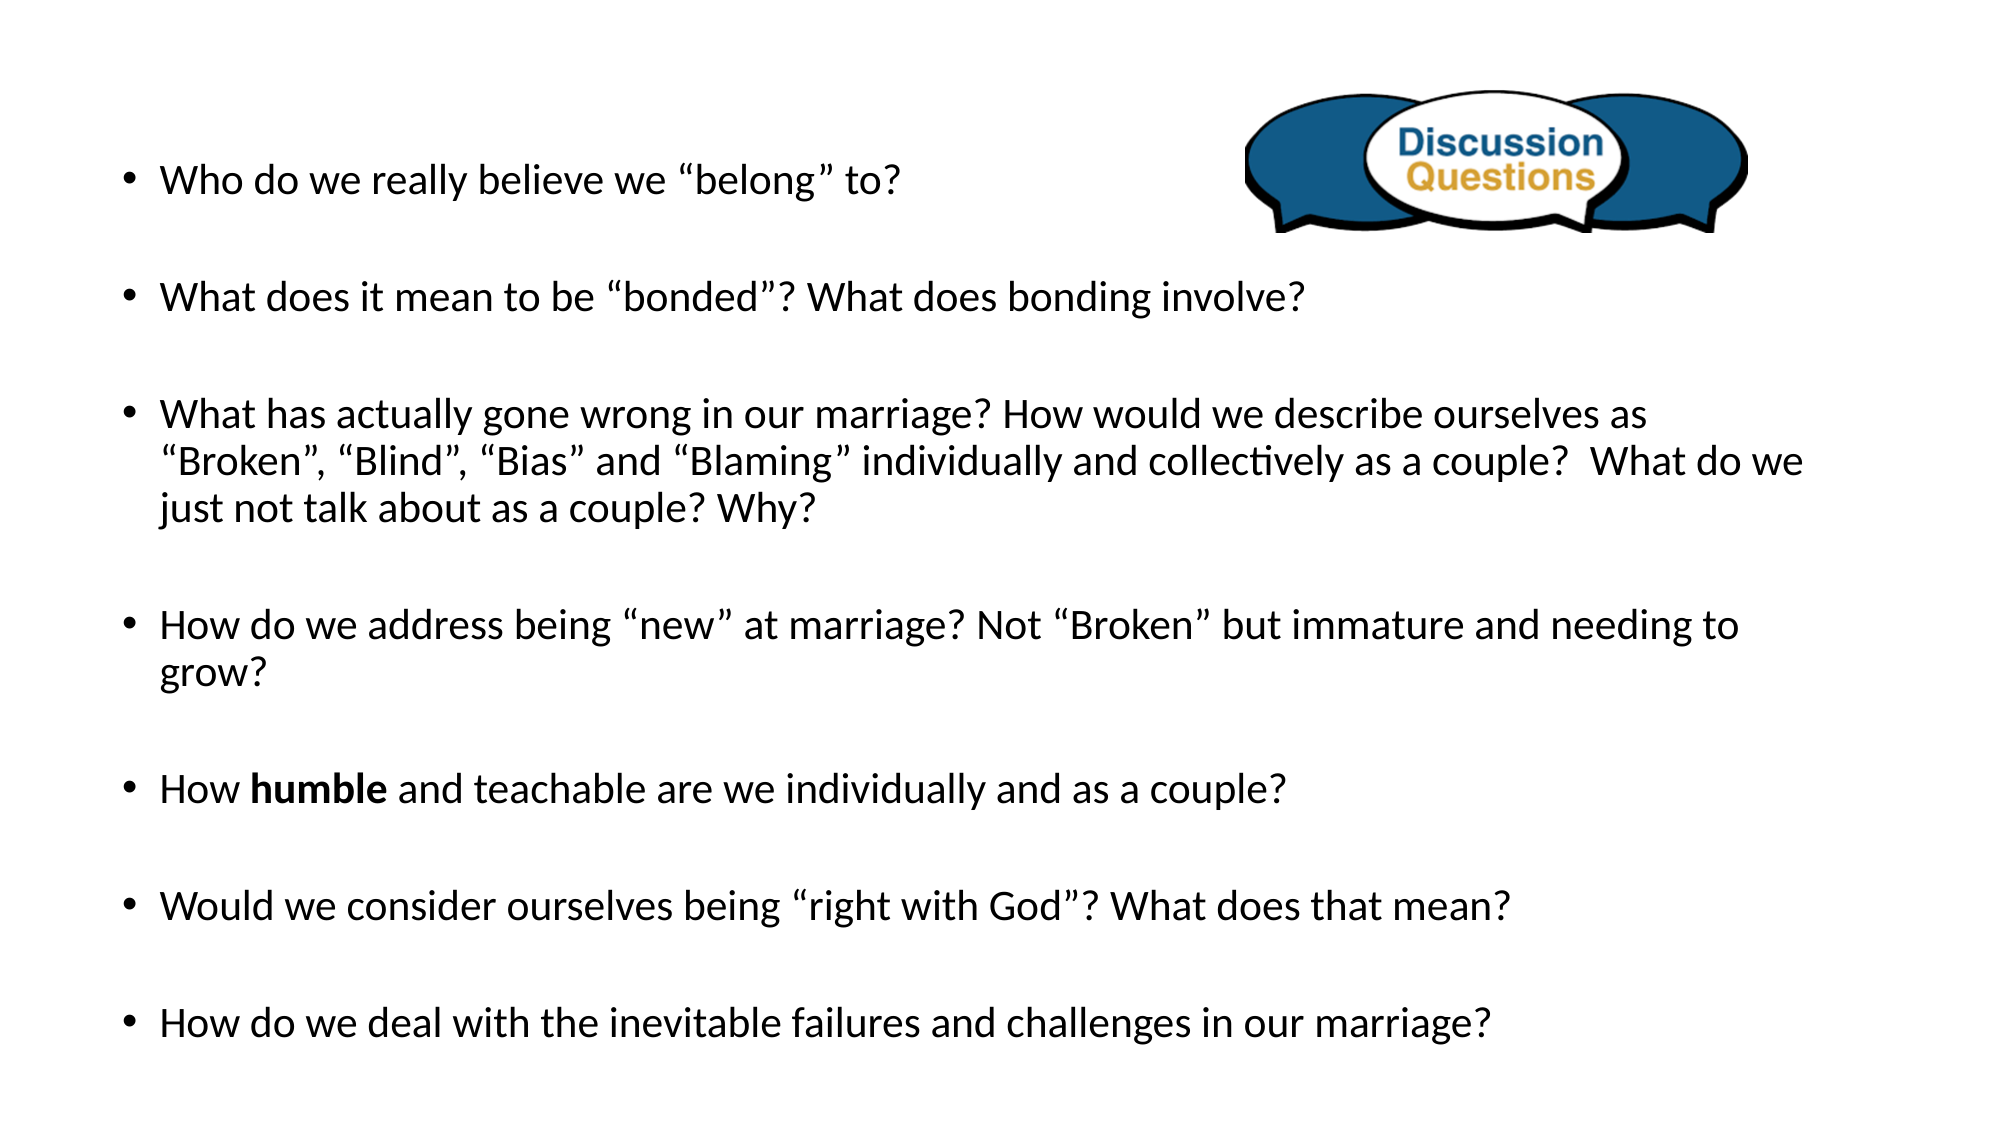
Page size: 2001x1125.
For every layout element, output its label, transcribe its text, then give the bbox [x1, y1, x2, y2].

list Who do we really believe we “belong” to? What does it mean to be “bonded”? What does bonding involve? What has actually gone wrong in our marriage? How would we describe ourselves as “Broken”, “Blind”, “Bias” and “Blaming” individually and collectively as a couple? What do we just not talk about as a couple? Why? How do we address being “new” at marriage? Not “Broken” but immature and needing to grow? How humble and teachable are we individually and as a couple? Would we consider ourselves being “right with God”? What does that mean? How do we deal with the inevitable failures and challenges in our marriage? [107, 149, 1833, 1061]
picture [1245, 89, 1748, 233]
